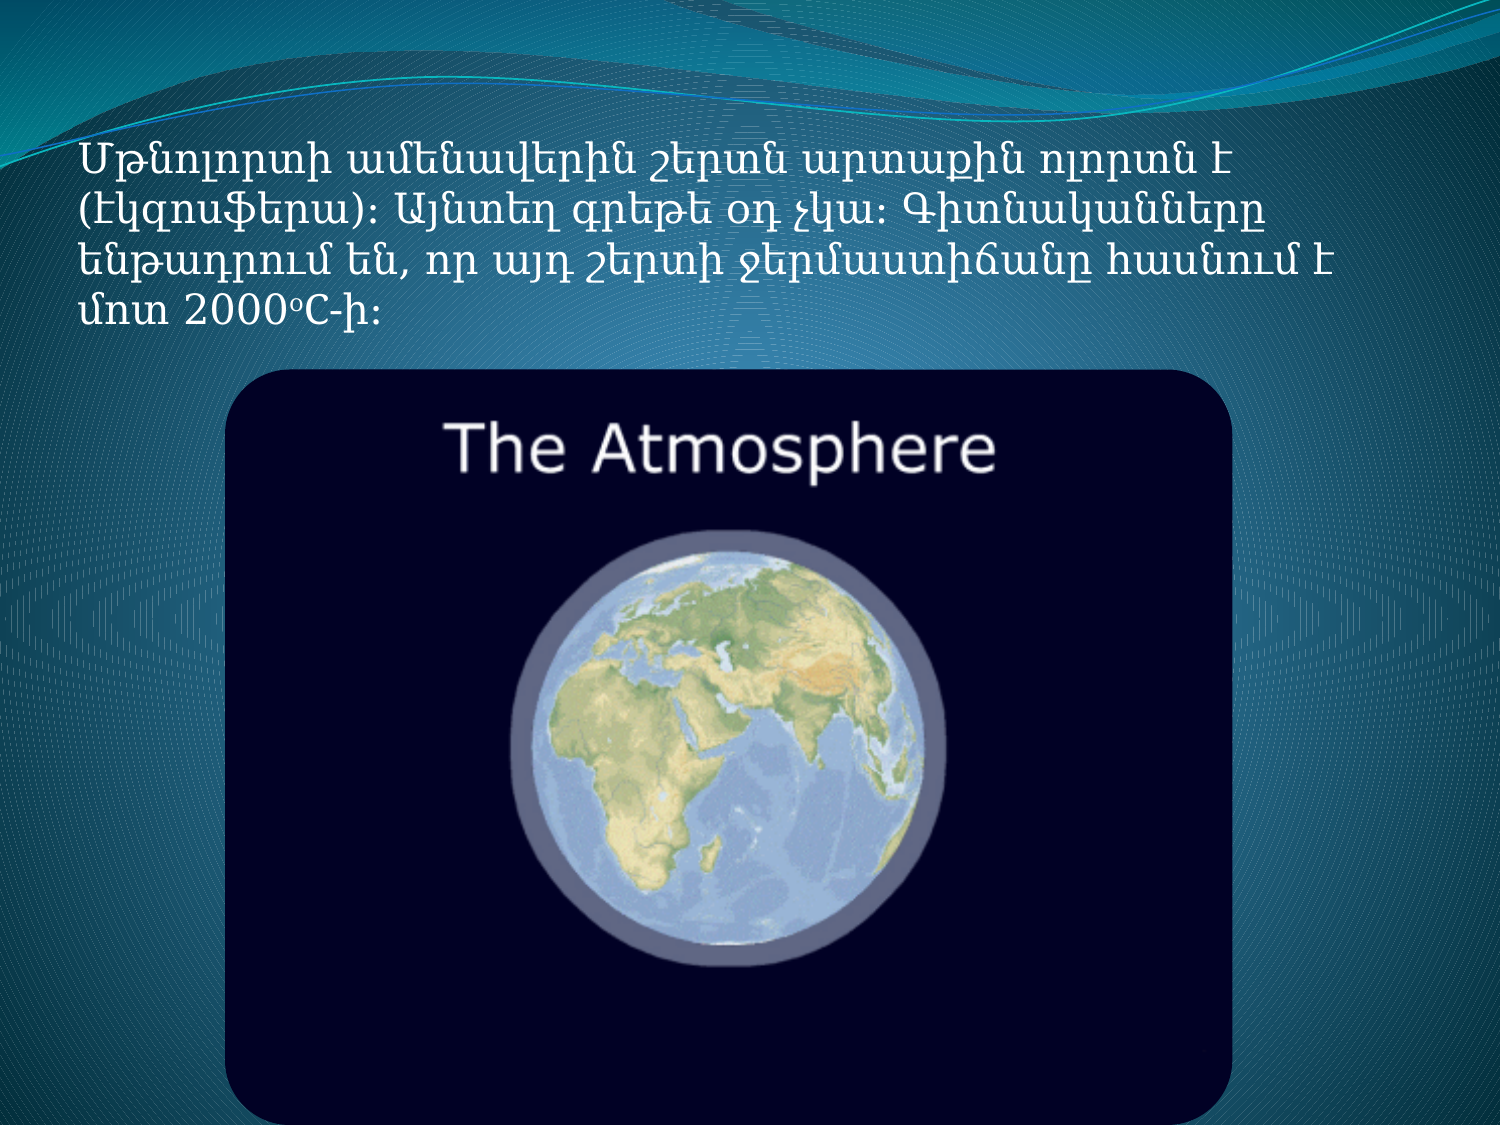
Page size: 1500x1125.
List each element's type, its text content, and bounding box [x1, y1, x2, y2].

picture [224, 369, 1233, 1125]
text_box Մթնոլորտի ամենավերին շերտն արտաքին ոլորտն է (էկզոսֆերա): Այնտեղ գրեթե օդ չկա: Գիտնականները ենթադրում են, որ այդ շերտի ջերմաստիճանը հասնում է մոտ 2000օC-ի: [62, 124, 1425, 340]
